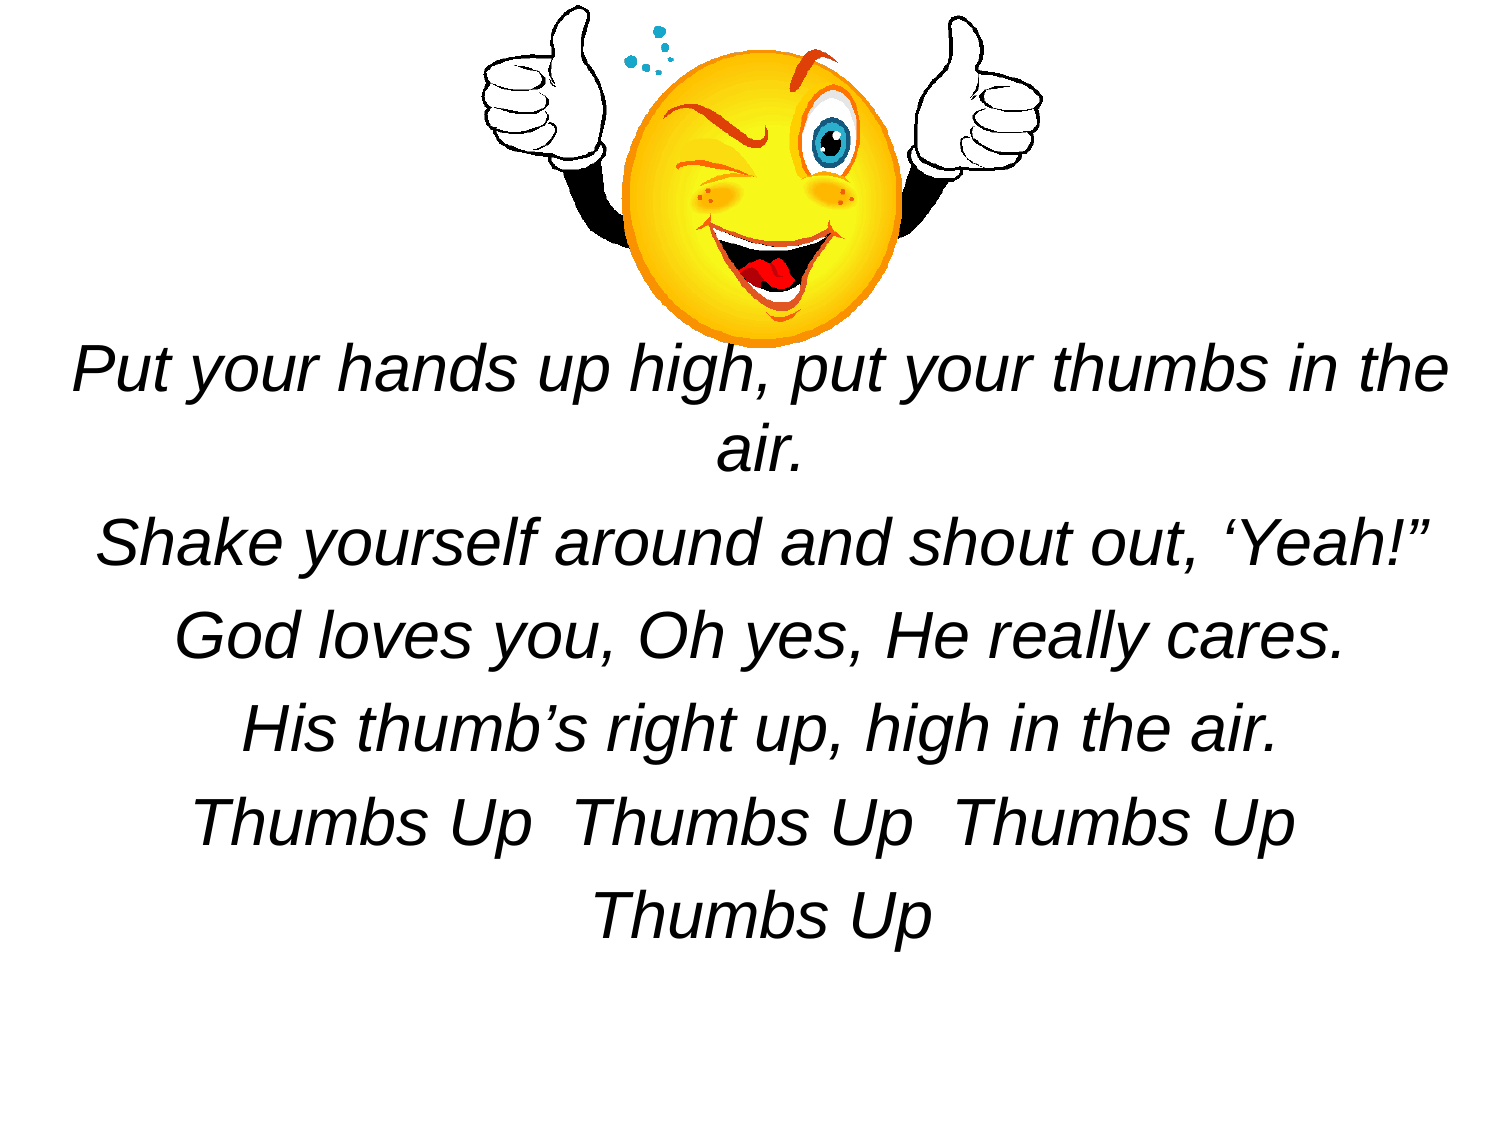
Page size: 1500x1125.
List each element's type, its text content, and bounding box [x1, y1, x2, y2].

text_box Put your hands up high, put your thumbs in the air. Shake yourself around and shout out, ‘Yeah!” God loves you, Oh yes, He really cares. His thumb’s right up, high in the air. Thumbs Up Thumbs Up Thumbs Up Thumbs Up [53, 37, 1471, 960]
picture [477, 2, 1046, 349]
